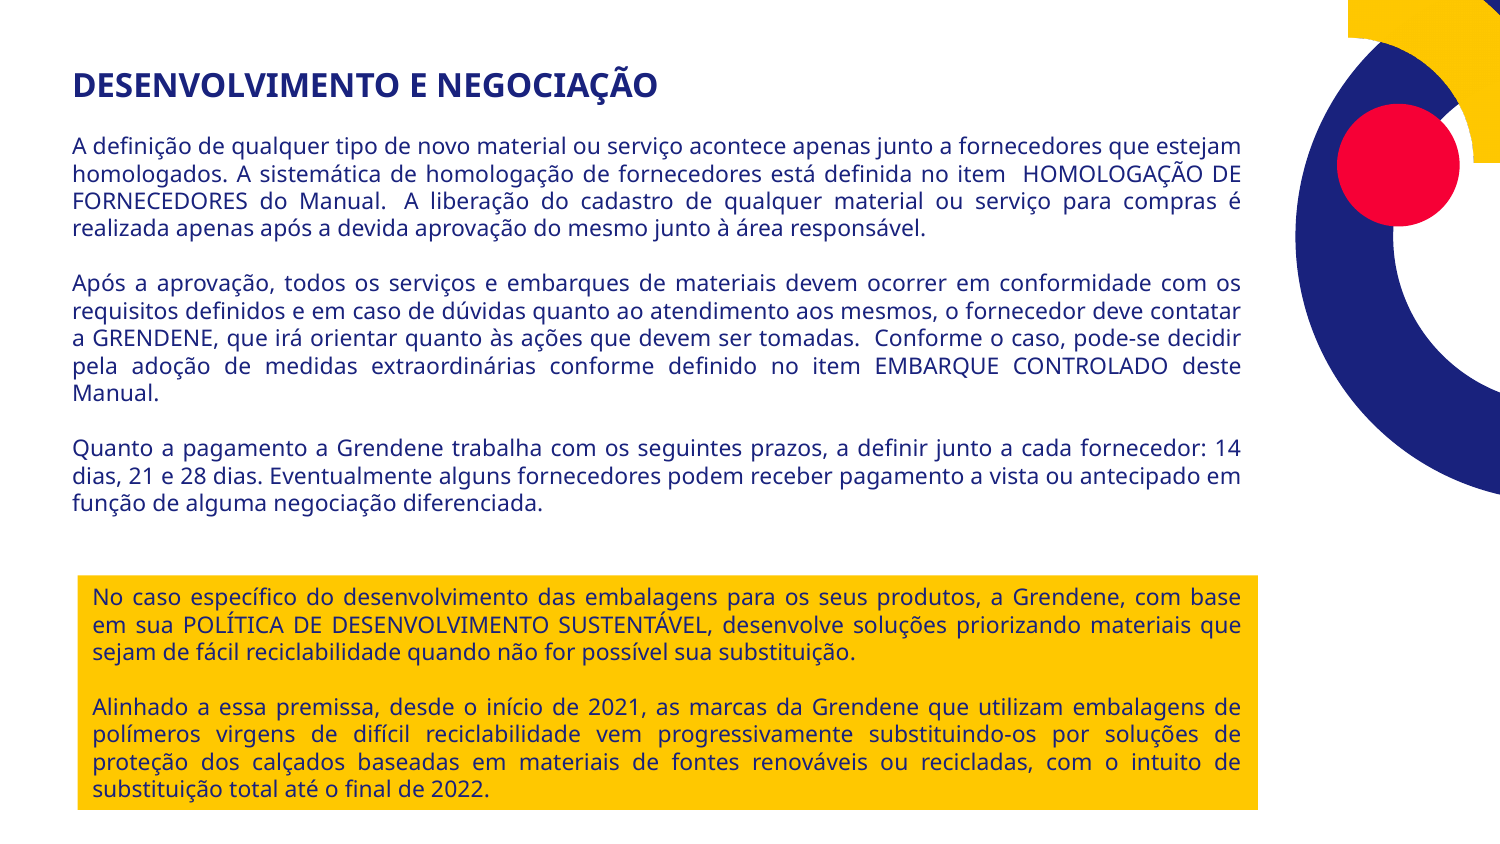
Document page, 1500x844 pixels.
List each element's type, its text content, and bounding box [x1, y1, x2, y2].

text_box [1295, 78, 1500, 495]
text_box [1337, 130, 1460, 227]
text_box DESENVOLVIMENTO E NEGOCIAÇÃO A definição de qualquer tipo de novo material ou serviço acontece apenas junto a fornecedores que estejam homologados. A sistemática de homologação de fornecedores está definida no item HOMOLOGAÇÃO DE FORNECEDORES do Manual. A liberação do cadastro de qualquer material ou serviço para compras é realizada apenas após a devida aprovação do mesmo junto à área responsável. Após a aprovação, todos os serviços e embarques de materiais devem ocorrer em conformidade com os requisitos definidos e em caso de dúvidas quanto ao atendimento aos mesmos, o fornecedor deve contatar a GRENDENE, que irá orientar quanto às ações que devem ser tomadas. Conforme o caso, pode-se decidir pela adoção de medidas extraordinárias conforme definido no item EMBARQUE CONTROLADO deste Manual. Quanto a pagamento a Grendene trabalha com os seguintes prazos, a definir junto a cada fornecedor: 14 dias, 21 e 28 dias. Eventualmente alguns fornecedores podem receber pagamento a vista ou antecipado em função de alguma negociação diferenciada. [57, 56, 1258, 634]
picture [1348, 0, 1500, 163]
text_box No caso específico do desenvolvimento das embalagens para os seus produtos, a Grendene, com base em sua POLÍTICA DE DESENVOLVIMENTO SUSTENTÁVEL, desenvolve soluções priorizando materiais que sejam de fácil reciclabilidade quando não for possível sua substituição. Alinhado a essa premissa, desde o início de 2021, as marcas da Grendene que utilizam embalagens de polímeros virgens de difícil reciclabilidade vem progressivamente substituindo-os por soluções de proteção dos calçados baseadas em materiais de fontes renováveis ou recicladas, com o intuito de substituição total até o final de 2022. [77, 575, 1258, 810]
